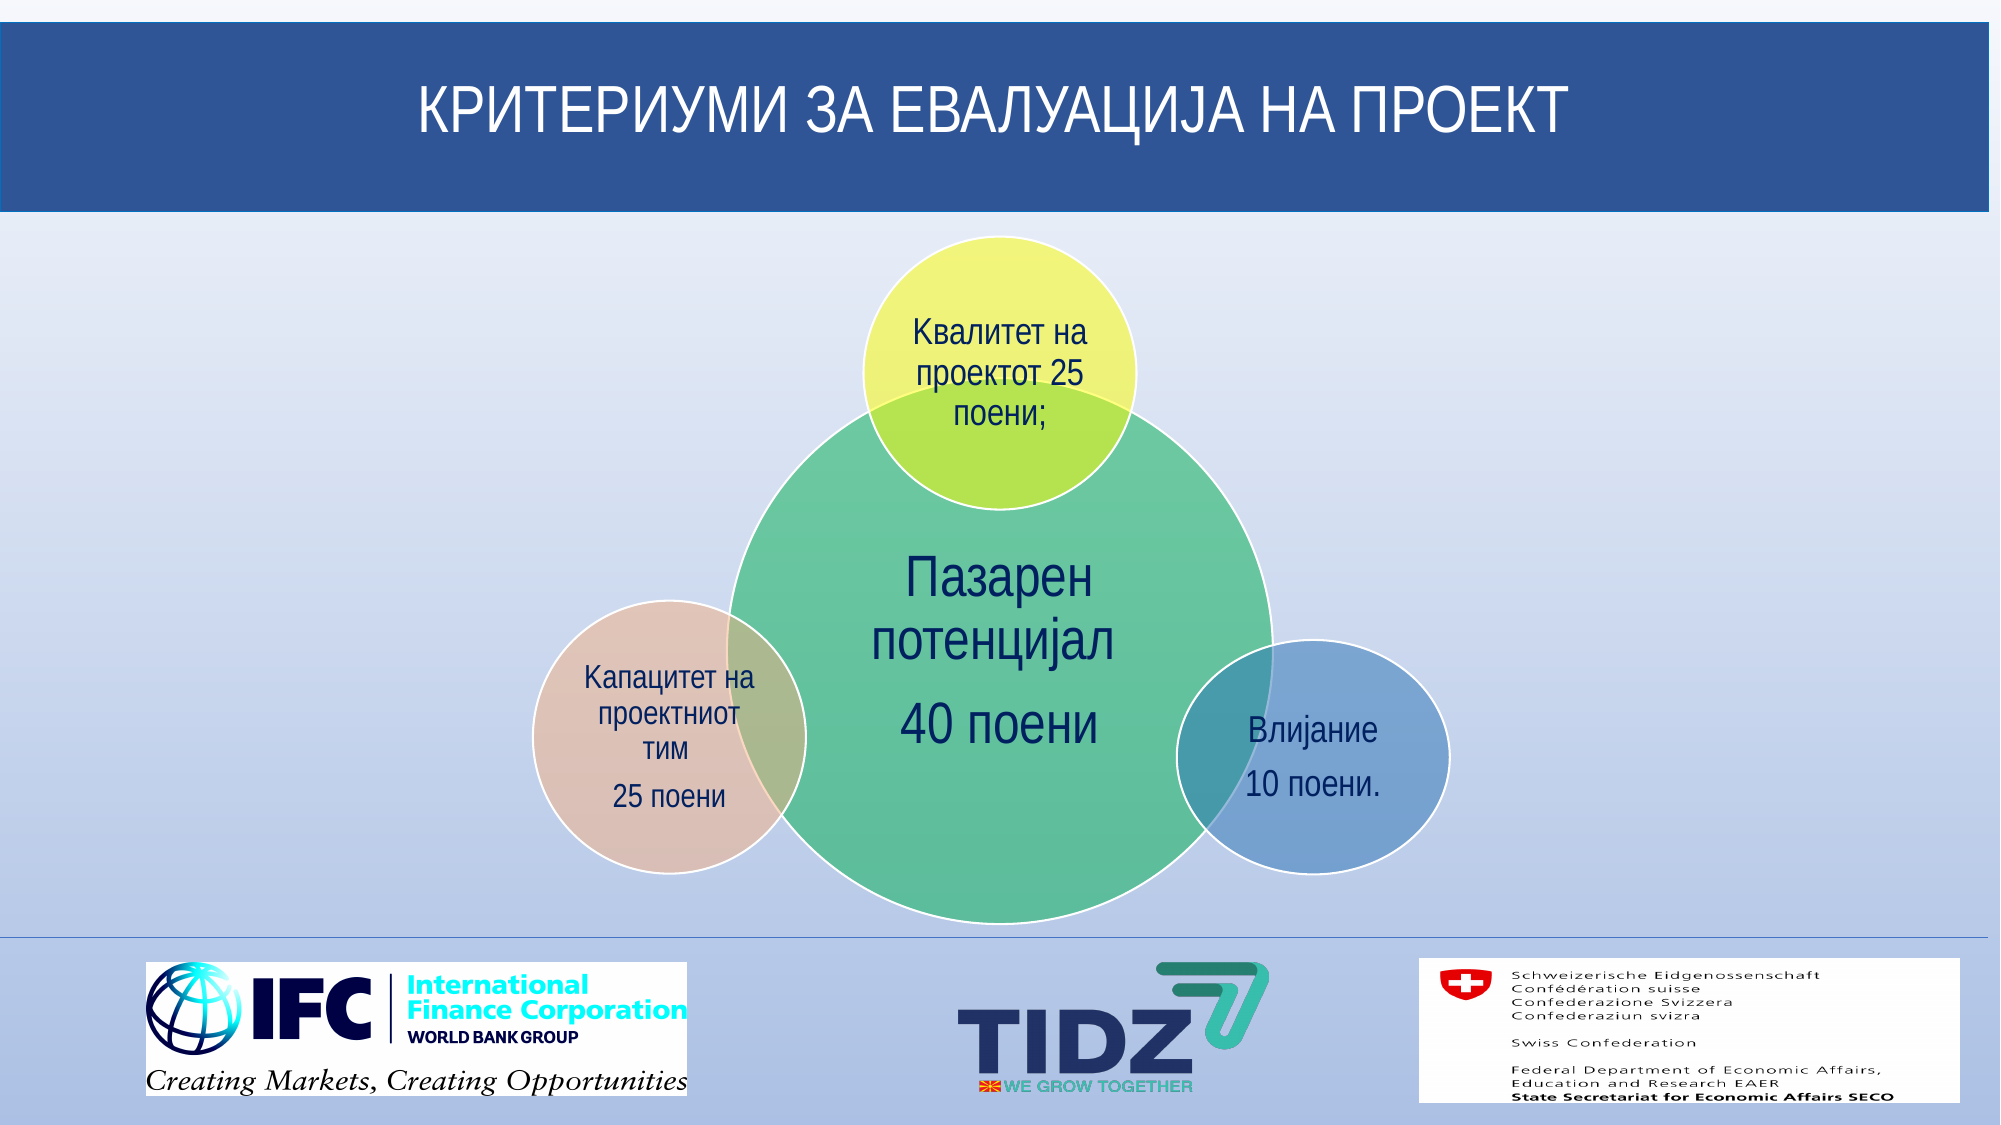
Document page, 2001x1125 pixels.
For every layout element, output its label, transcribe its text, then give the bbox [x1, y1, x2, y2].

picture [958, 1007, 1269, 1092]
picture [146, 962, 687, 1096]
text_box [333, 117, 1667, 1007]
picture [1419, 958, 1960, 1103]
text_box КРИТЕРИУМИ ЗА ЕВАЛУАЦИЈА НА ПРОЕКТ [0, 22, 1989, 212]
